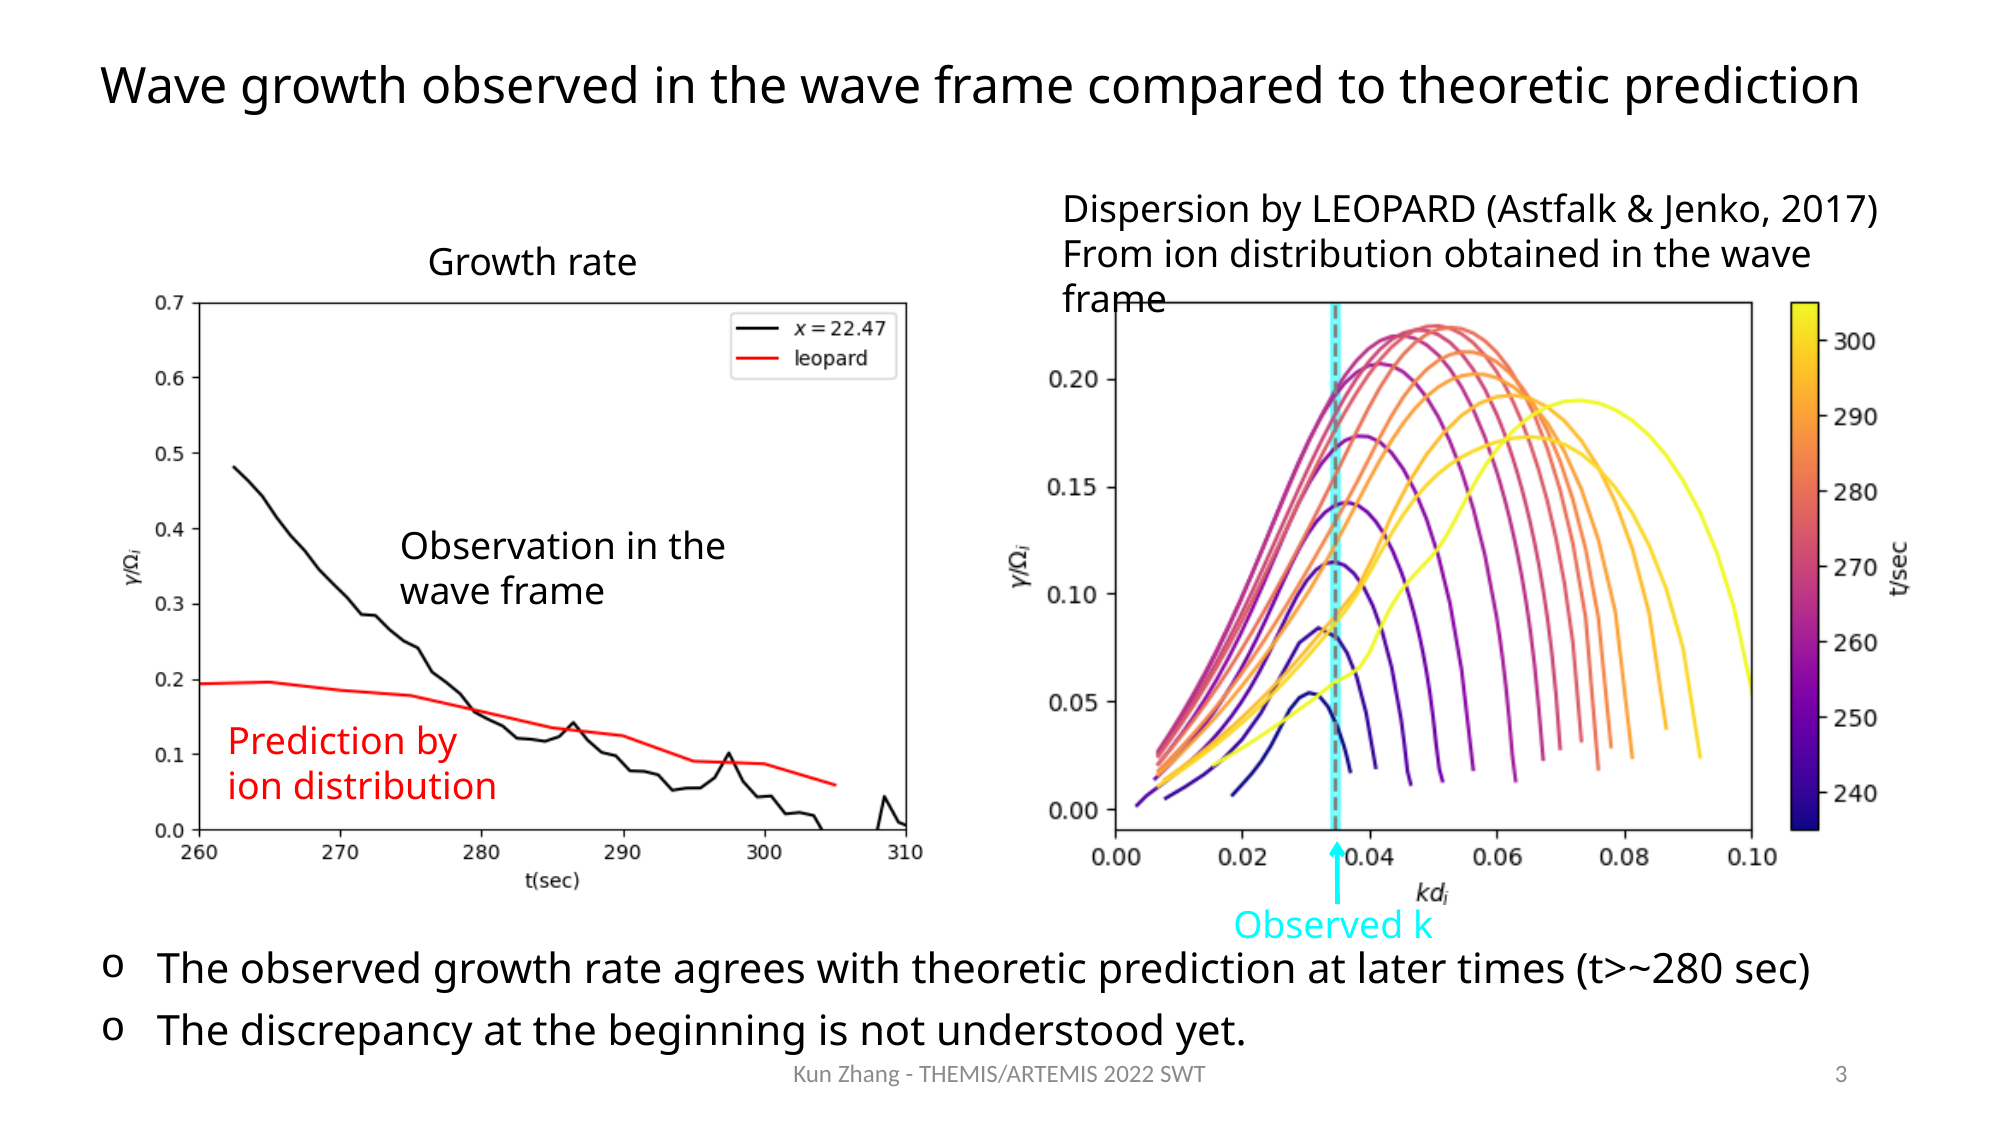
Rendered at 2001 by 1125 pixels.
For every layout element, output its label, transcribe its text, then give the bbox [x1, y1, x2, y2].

picture [85, 220, 2000, 905]
slide_number 3 [1412, 1062, 1863, 1103]
text_box Dispersion by LEOPARD (Astfalk & Jenko, 2017) From ion distribution obtained in the wave frame [1047, 177, 1941, 220]
text_box The observed growth rate agrees with theoretic prediction at later times (t>~280 sec) The discrepancy at the beginning is not understood yet. [85, 934, 1901, 1062]
text_box Observed k [1218, 905, 1456, 934]
footer Kun Zhang - THEMIS/ARTEMIS 2022 SWT [662, 1062, 1338, 1103]
text_box Wave growth observed in the wave frame compared to theoretic prediction [85, 46, 1936, 122]
